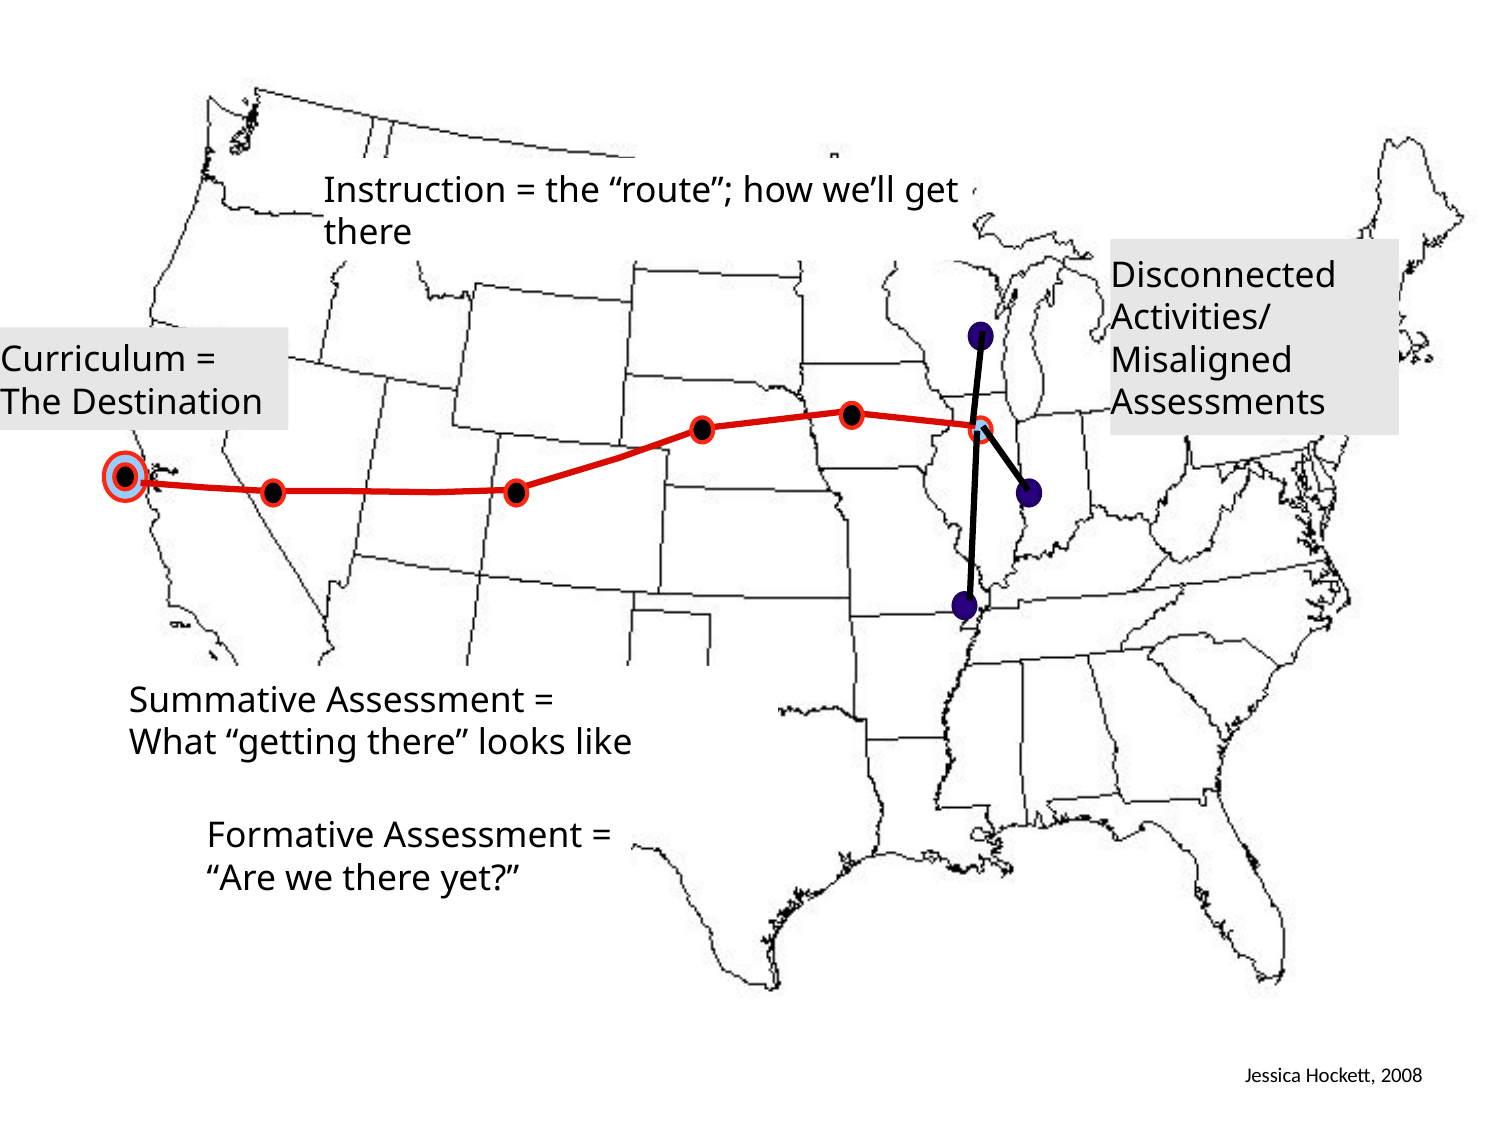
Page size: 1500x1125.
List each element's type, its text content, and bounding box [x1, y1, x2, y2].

text_box Curriculum = The Destination [0, 327, 73, 430]
picture [78, 0, 1500, 1108]
